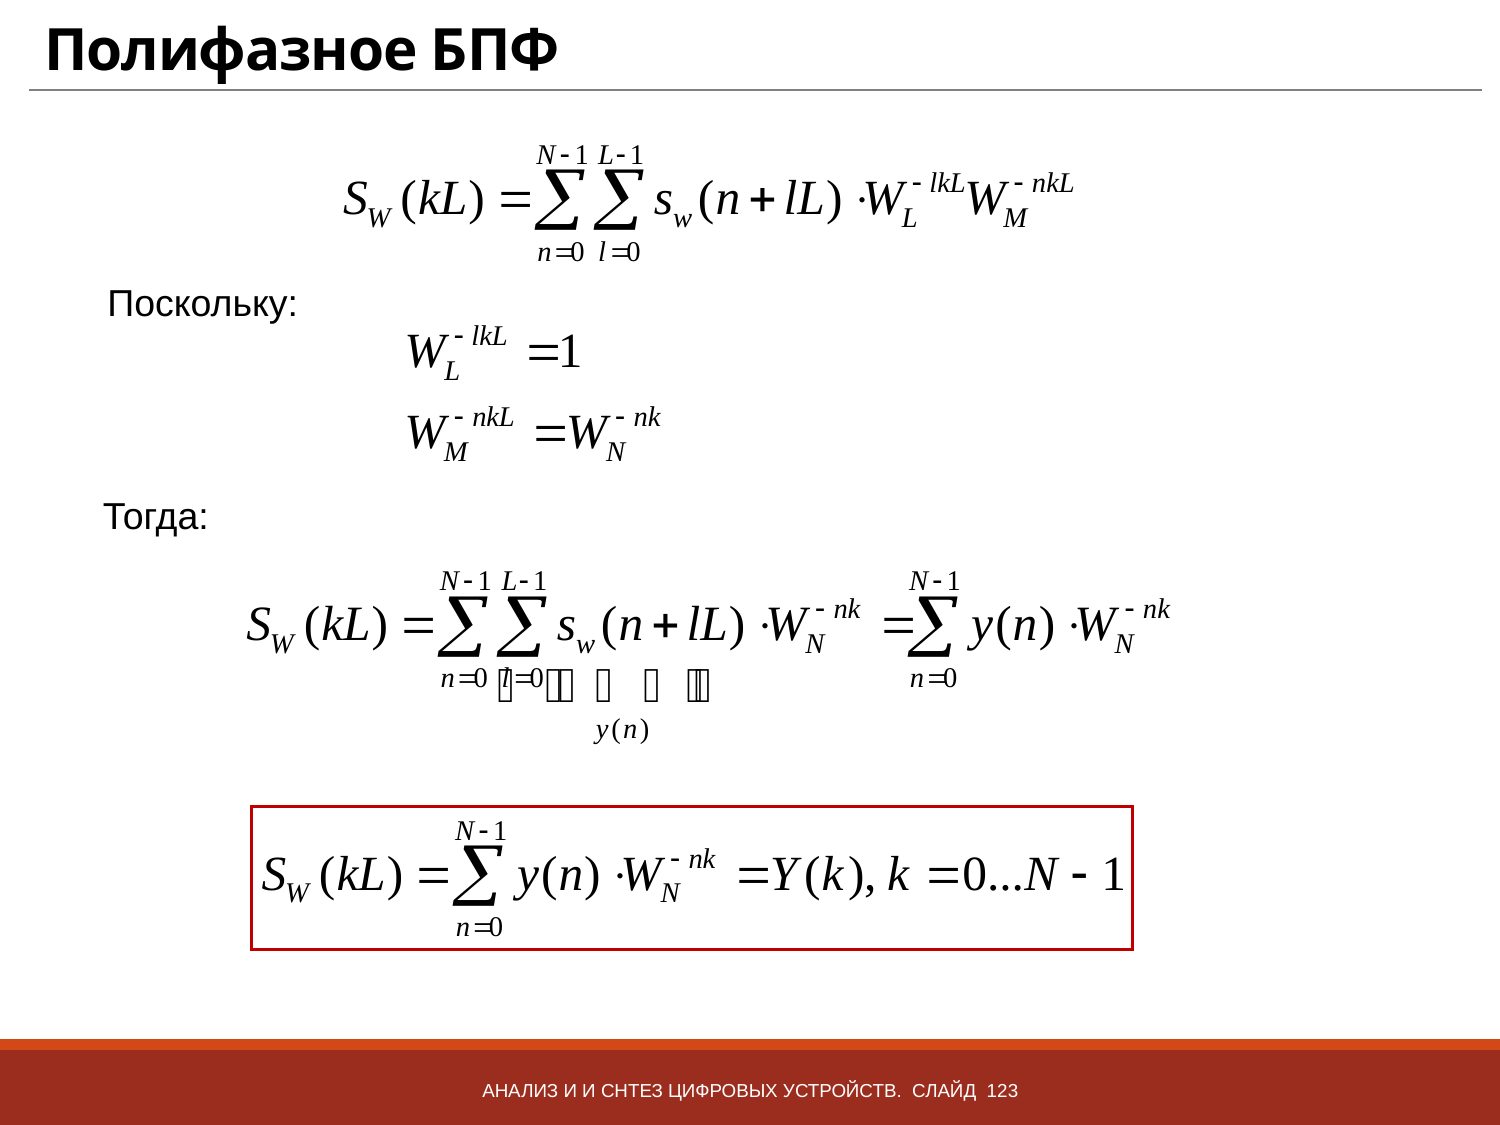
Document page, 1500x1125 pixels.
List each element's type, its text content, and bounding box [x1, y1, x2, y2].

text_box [237, 558, 1187, 757]
title Полифазное БПФ [29, 0, 1483, 90]
text_box Тогда: [88, 484, 573, 544]
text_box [400, 313, 674, 471]
text_box Поскольку: [92, 271, 577, 332]
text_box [252, 807, 1132, 949]
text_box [334, 131, 1090, 273]
footer Анализ и и снтез цифровых устройств. Слайд 123 [453, 1059, 1047, 1120]
